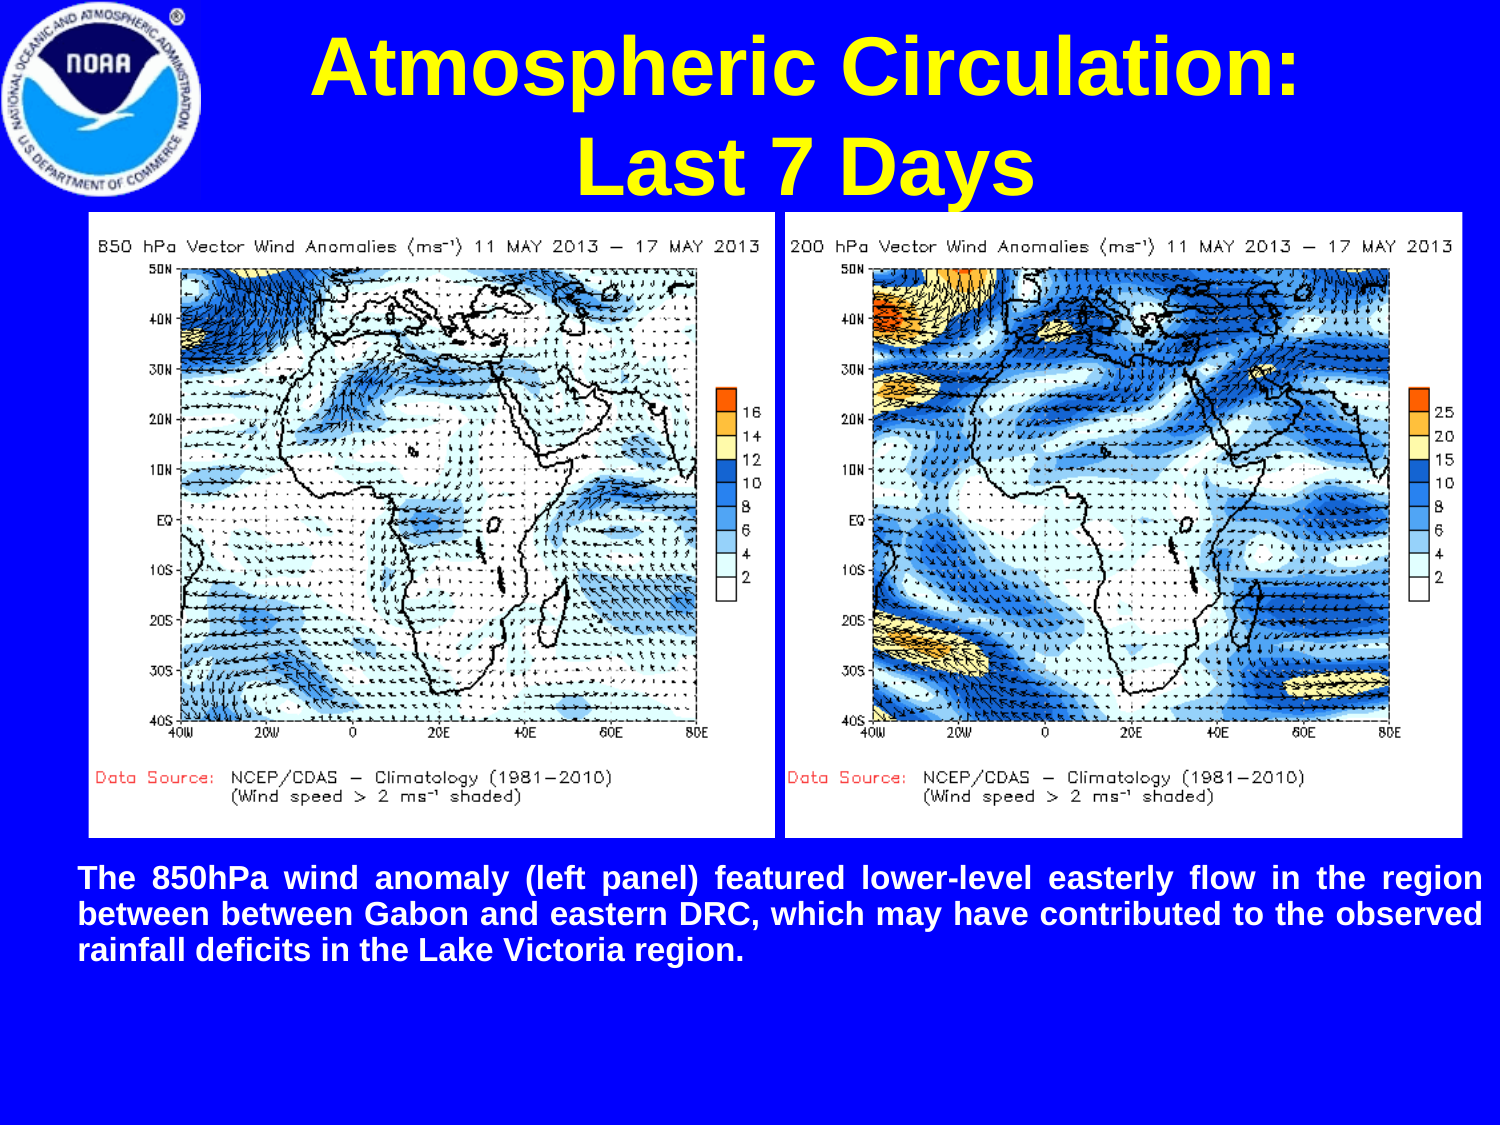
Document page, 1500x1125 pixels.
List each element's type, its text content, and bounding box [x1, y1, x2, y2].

picture [88, 211, 775, 838]
text_box The 850hPa wind anomaly (left panel) featured lower-level easterly flow in the region between between Gabon and eastern DRC, which may have contributed to the observed rainfall deficits in the Lake Victoria region. [62, 853, 1500, 977]
picture [0, 0, 200, 200]
title Atmospheric Circulation: Last 7 Days [174, 37, 1438, 188]
picture [785, 211, 1463, 838]
